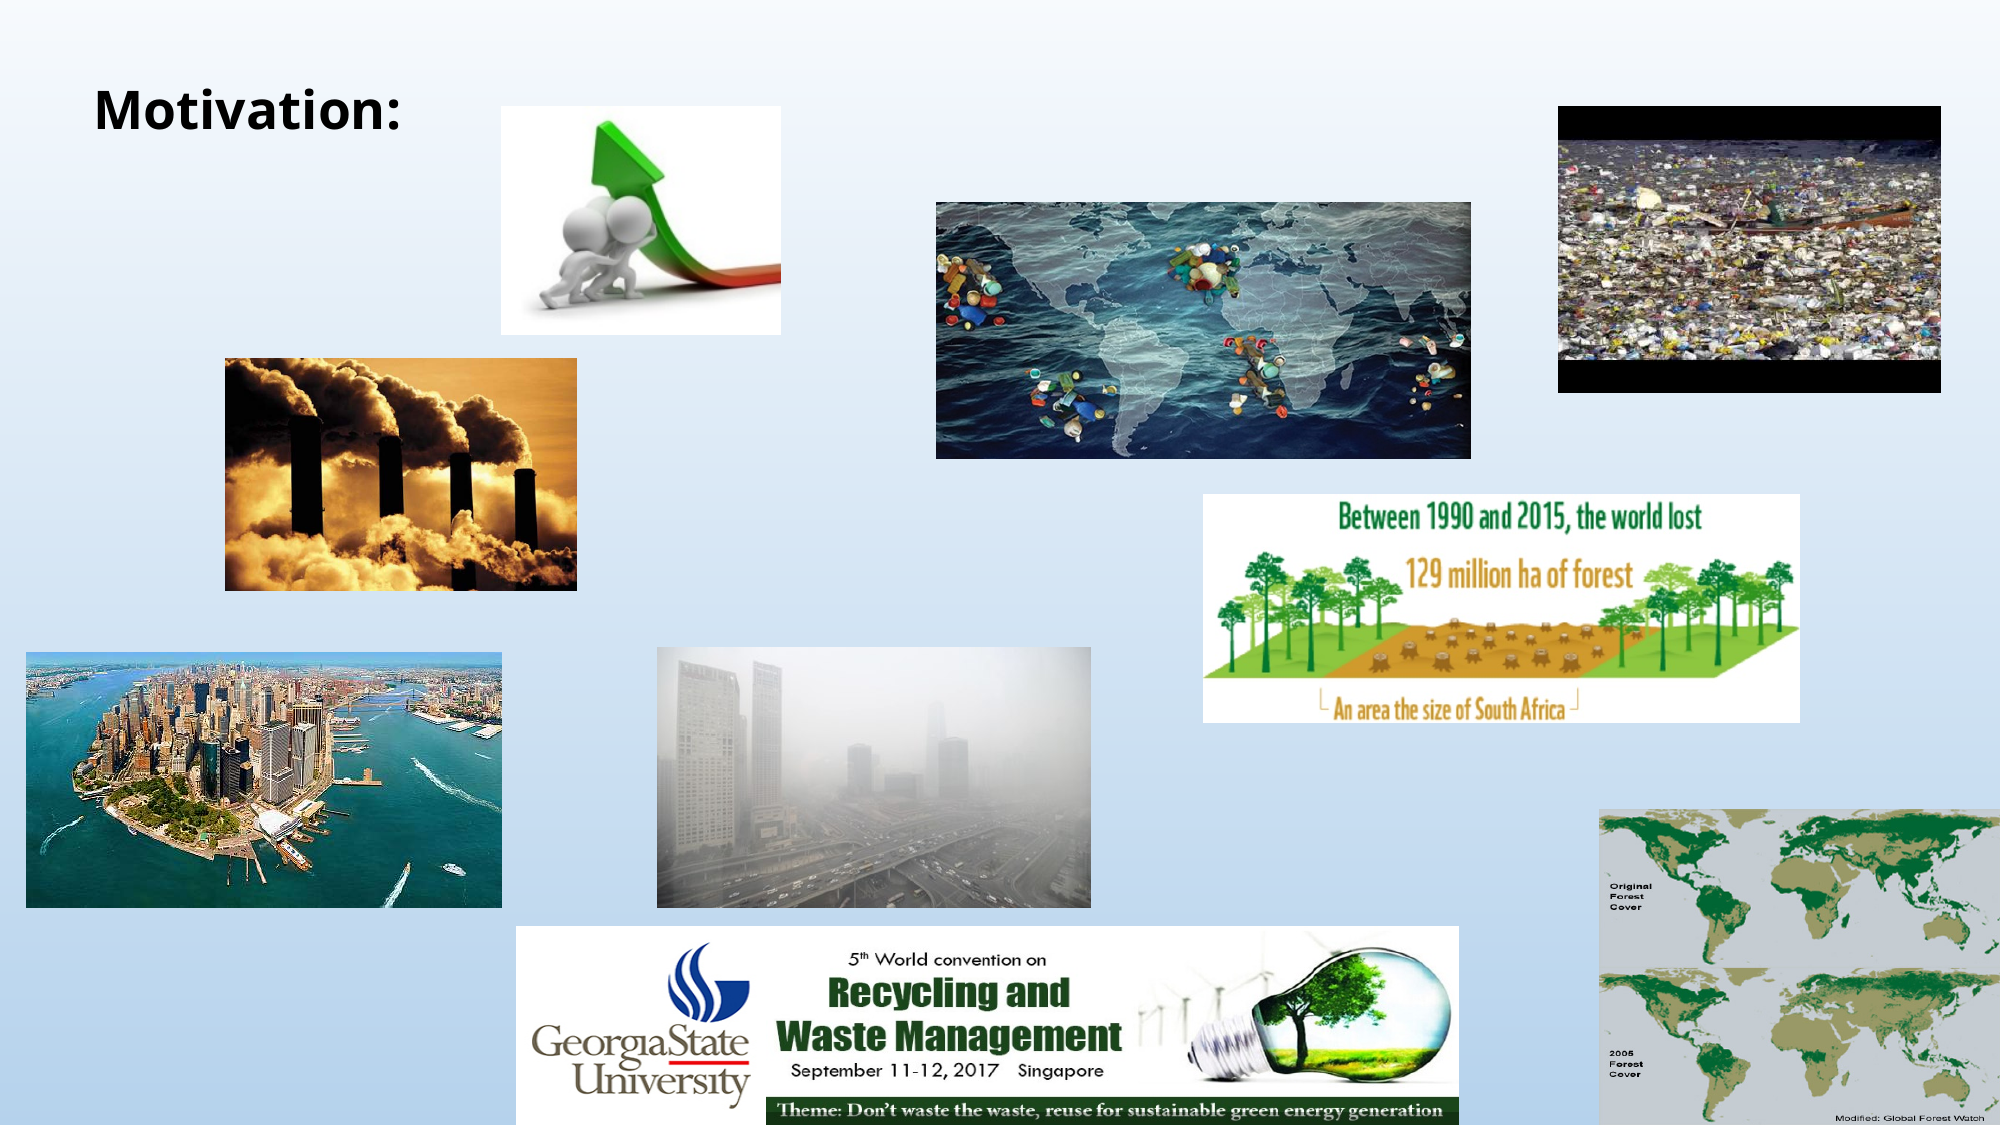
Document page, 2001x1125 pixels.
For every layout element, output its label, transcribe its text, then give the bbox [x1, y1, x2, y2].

picture [936, 202, 1471, 459]
picture [516, 926, 1459, 1125]
picture [1558, 106, 1941, 393]
picture [1203, 494, 1800, 723]
picture [501, 106, 781, 335]
picture [26, 652, 502, 908]
picture [657, 647, 1091, 908]
title Motivation: [78, 76, 418, 164]
picture [225, 358, 577, 591]
picture [1599, 809, 2000, 1125]
